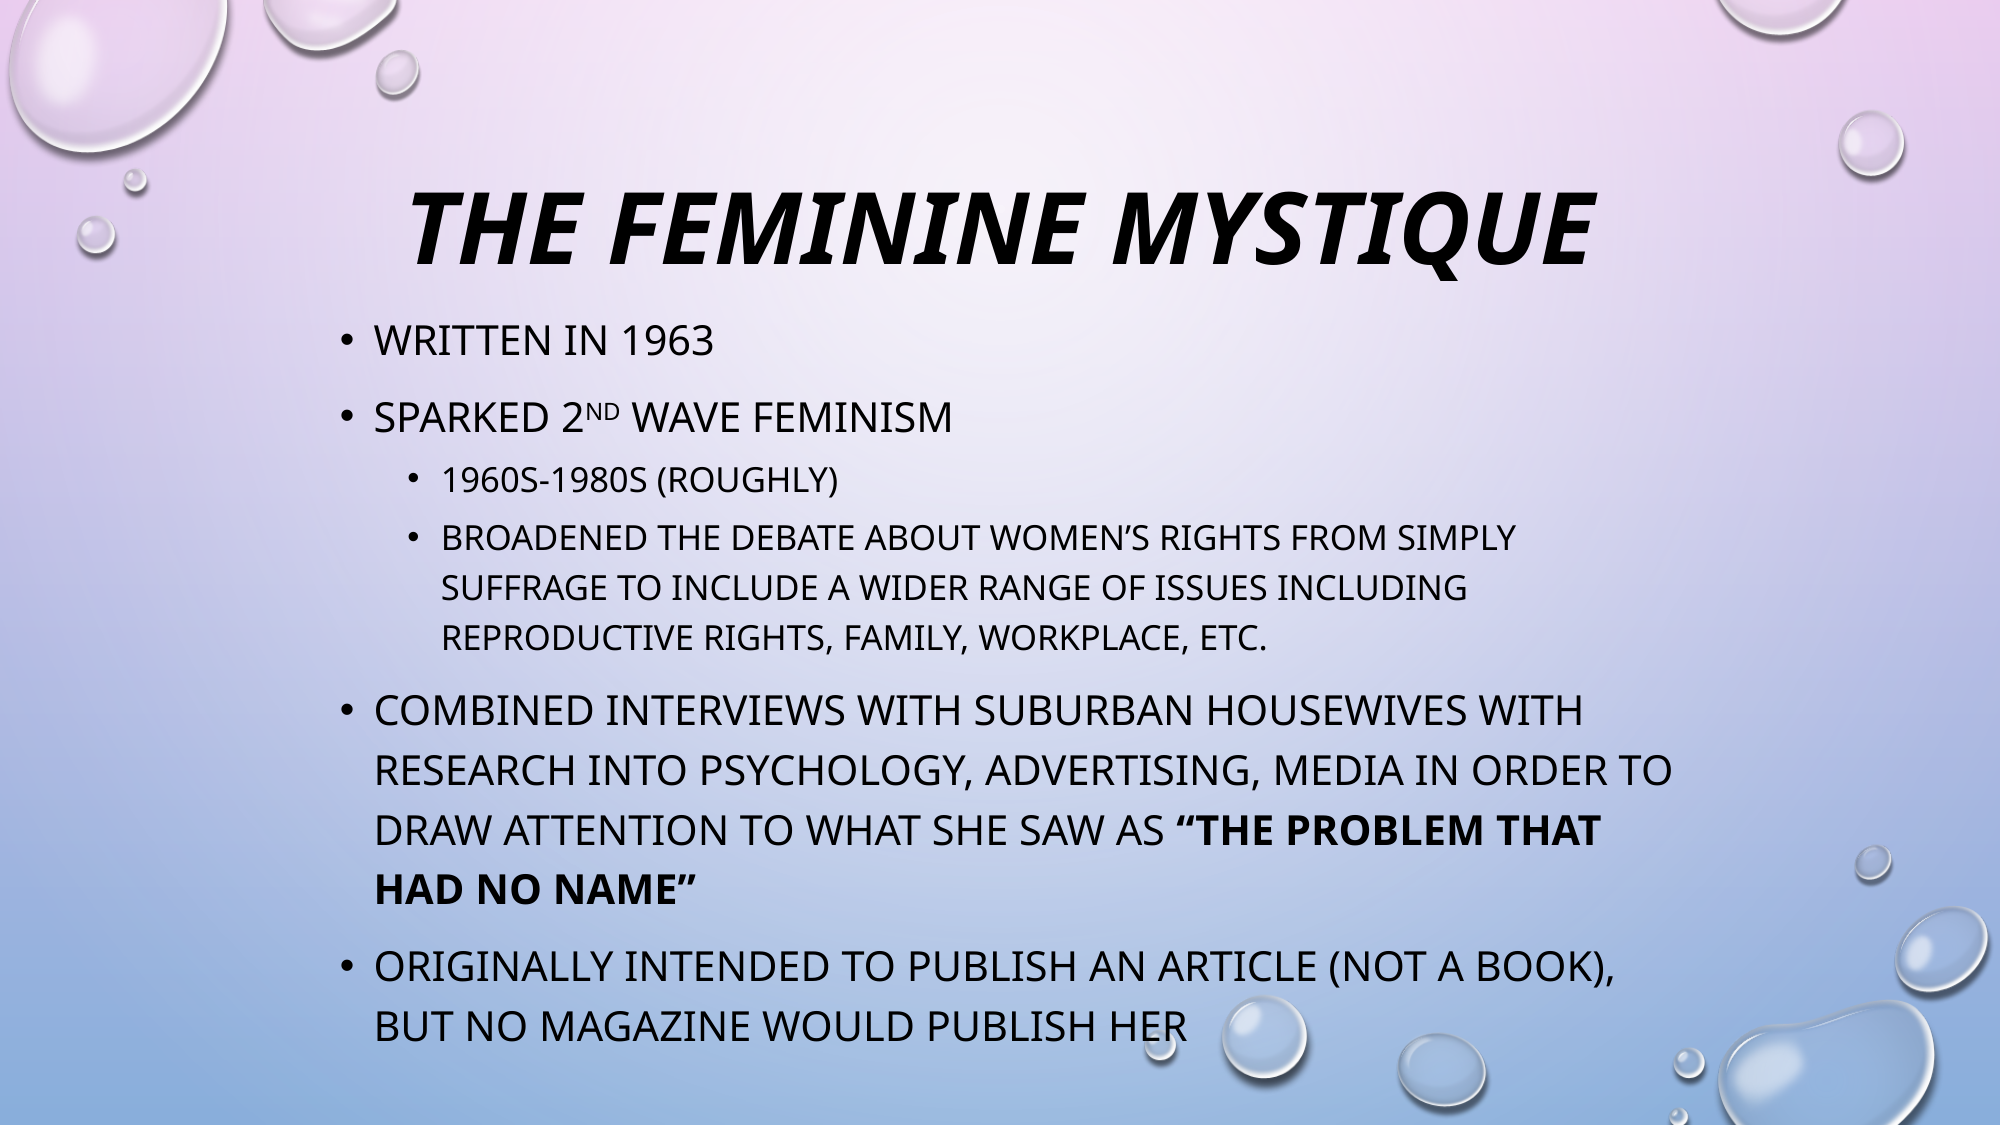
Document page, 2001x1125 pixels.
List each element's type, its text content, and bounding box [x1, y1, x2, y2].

title The Feminine Mystique [149, 101, 1851, 364]
picture [0, 0, 2000, 1125]
list Written in 1963 Sparked 2nd Wave Feminism 1960s-1980s (roughly) Broadened the debate about women’s rights from simply suffrage to include a wider range of issues including reproductive rights, family, workplace, etc. Combined interviews with suburban housewives with research into psychology, advertising, media in order to draw attention to what she saw as “the problem that had no name” Originally intended to publish an article (not a book), but no magazine would publish her [324, 296, 1700, 1063]
